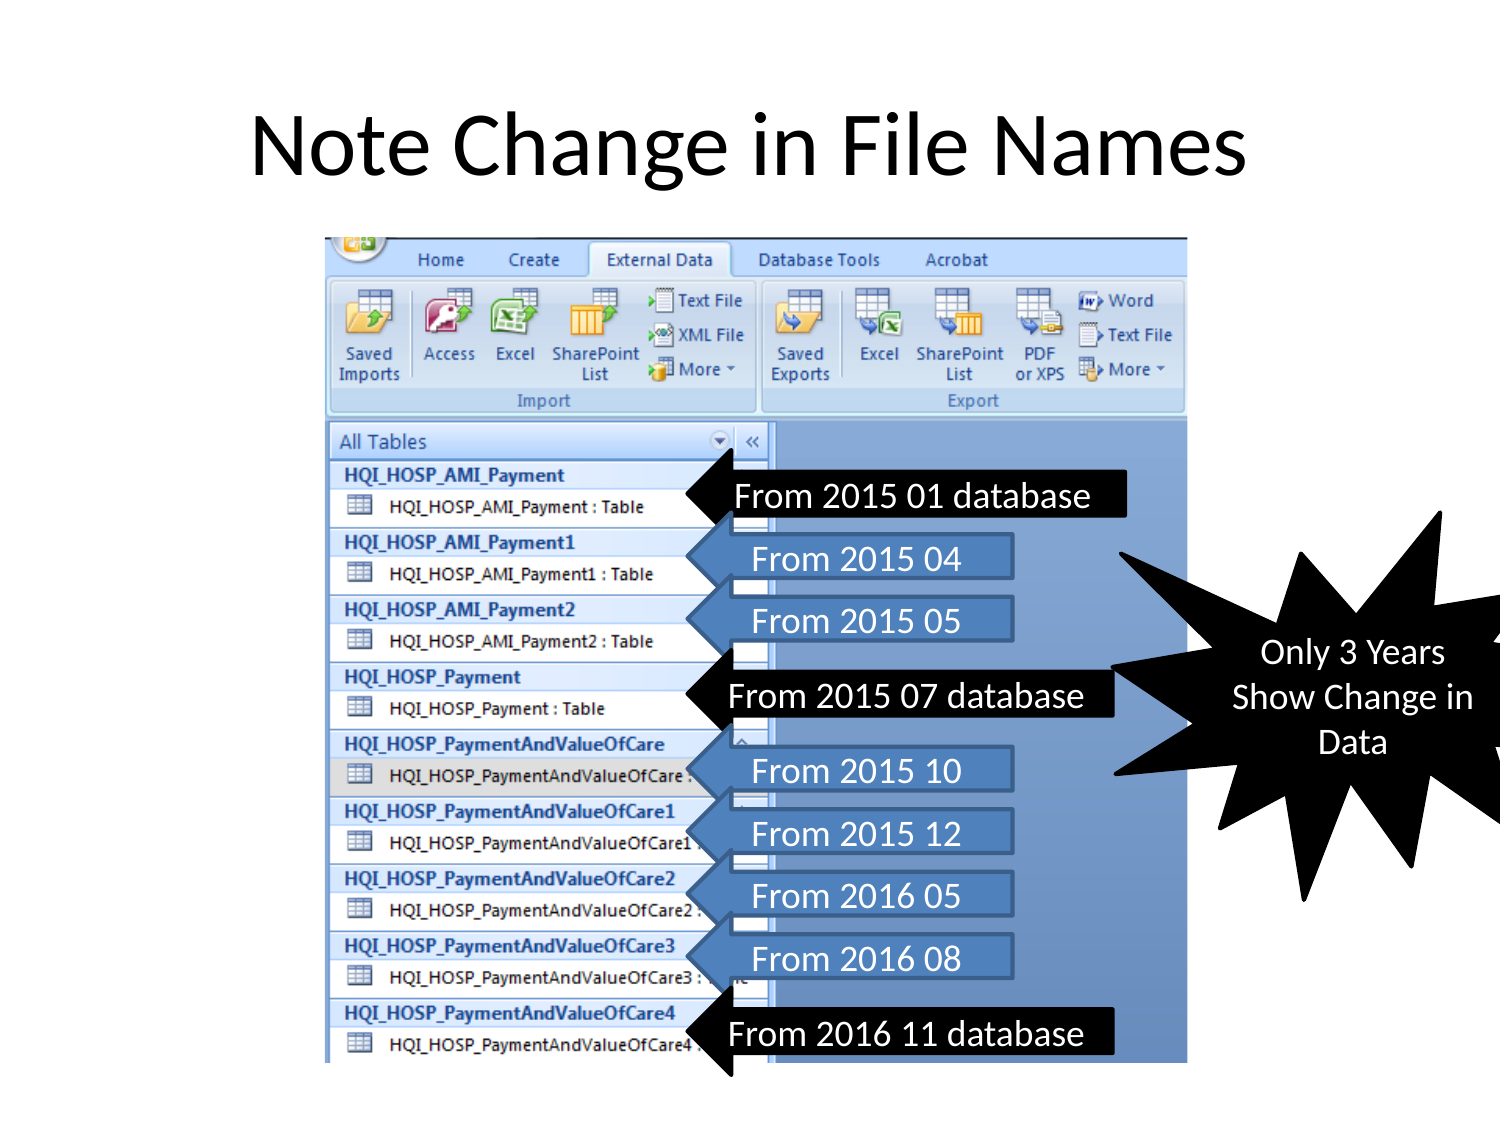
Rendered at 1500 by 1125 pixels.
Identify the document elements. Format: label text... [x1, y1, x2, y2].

picture [324, 237, 1188, 1063]
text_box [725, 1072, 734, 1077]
text_box Only 3 Years Show Change in Data [1191, 510, 1500, 903]
title Note Change in File Names [75, 45, 1425, 233]
